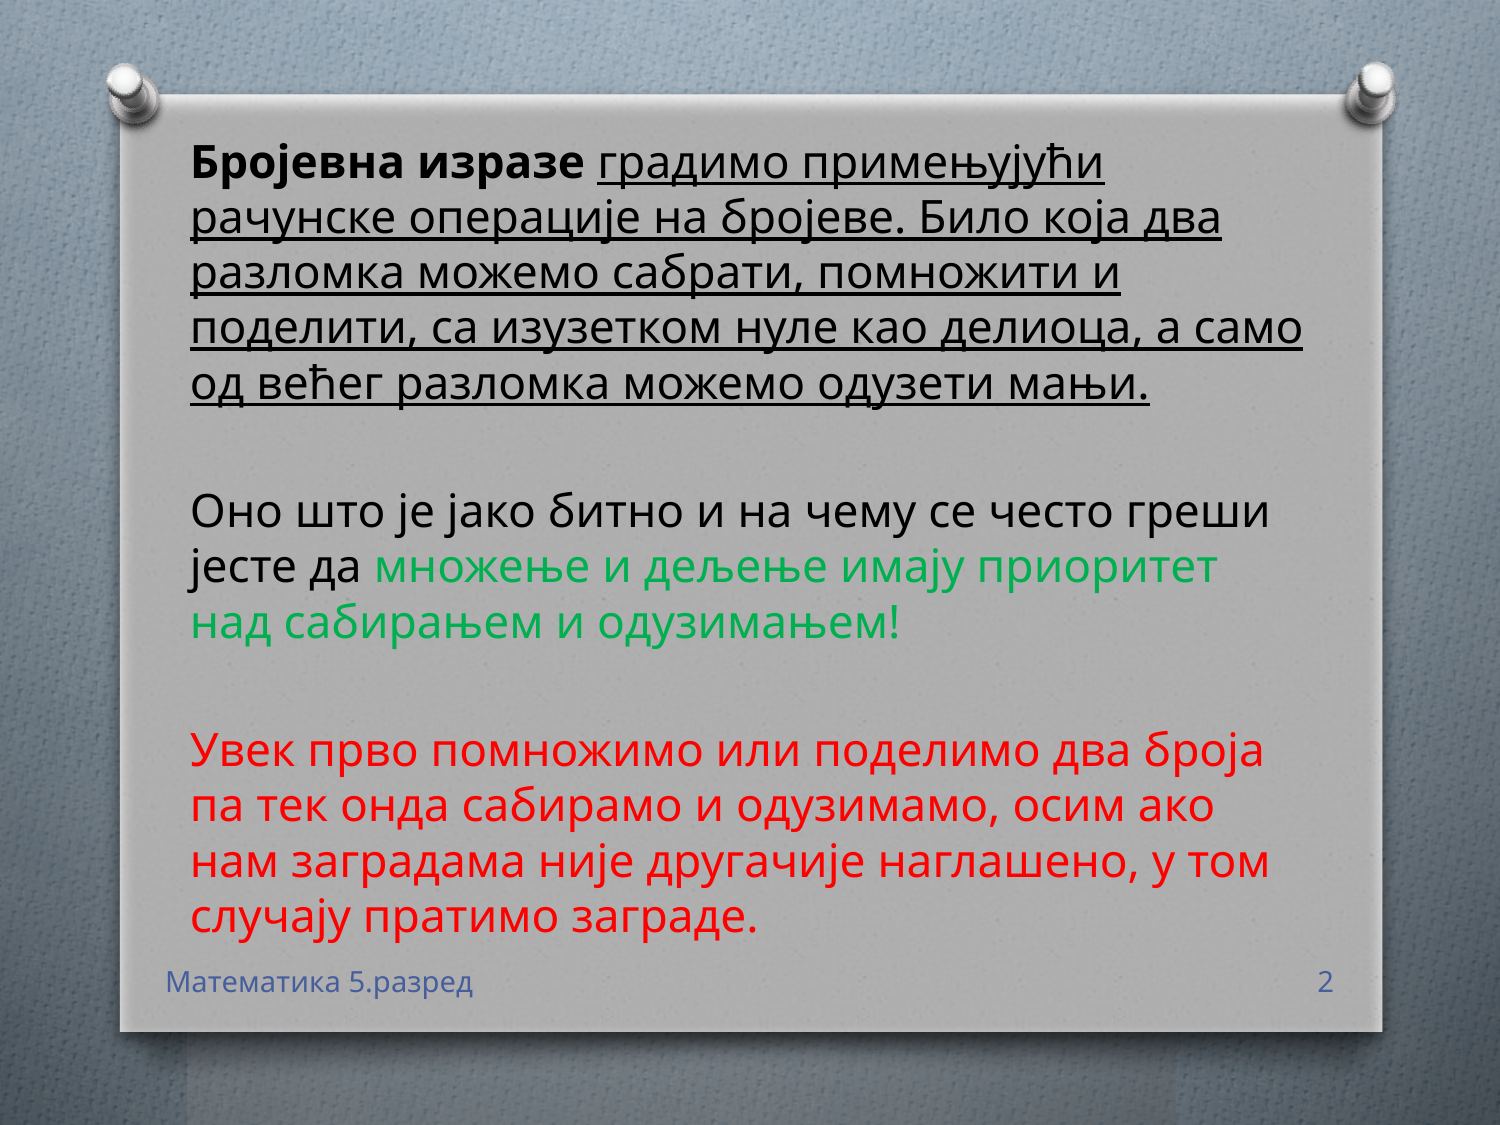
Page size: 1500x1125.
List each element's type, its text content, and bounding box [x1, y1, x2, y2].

footer Математика 5.разред [150, 952, 1059, 1013]
list Бројевна изразе градимо примењујући рачунске операције на бројеве. Било која два разломка можемо сабрати, помножити и поделити, са изузетком нуле као делиоца, а само од већег разломка можемо одузети мањи. Оно што је јако битно и на чему се често греши јесте да множење и дељење имају приоритет над сабирањем и одузимањем! Увек прво помножимо или поделимо два броја па тек онда сабирамо и одузимамо, осим ако нам заградама није другачије наглашено, у том случају пратимо заграде. [174, 125, 1325, 950]
picture [75, 29, 198, 153]
slide_number 2 [1258, 952, 1350, 1013]
picture [1317, 35, 1439, 156]
